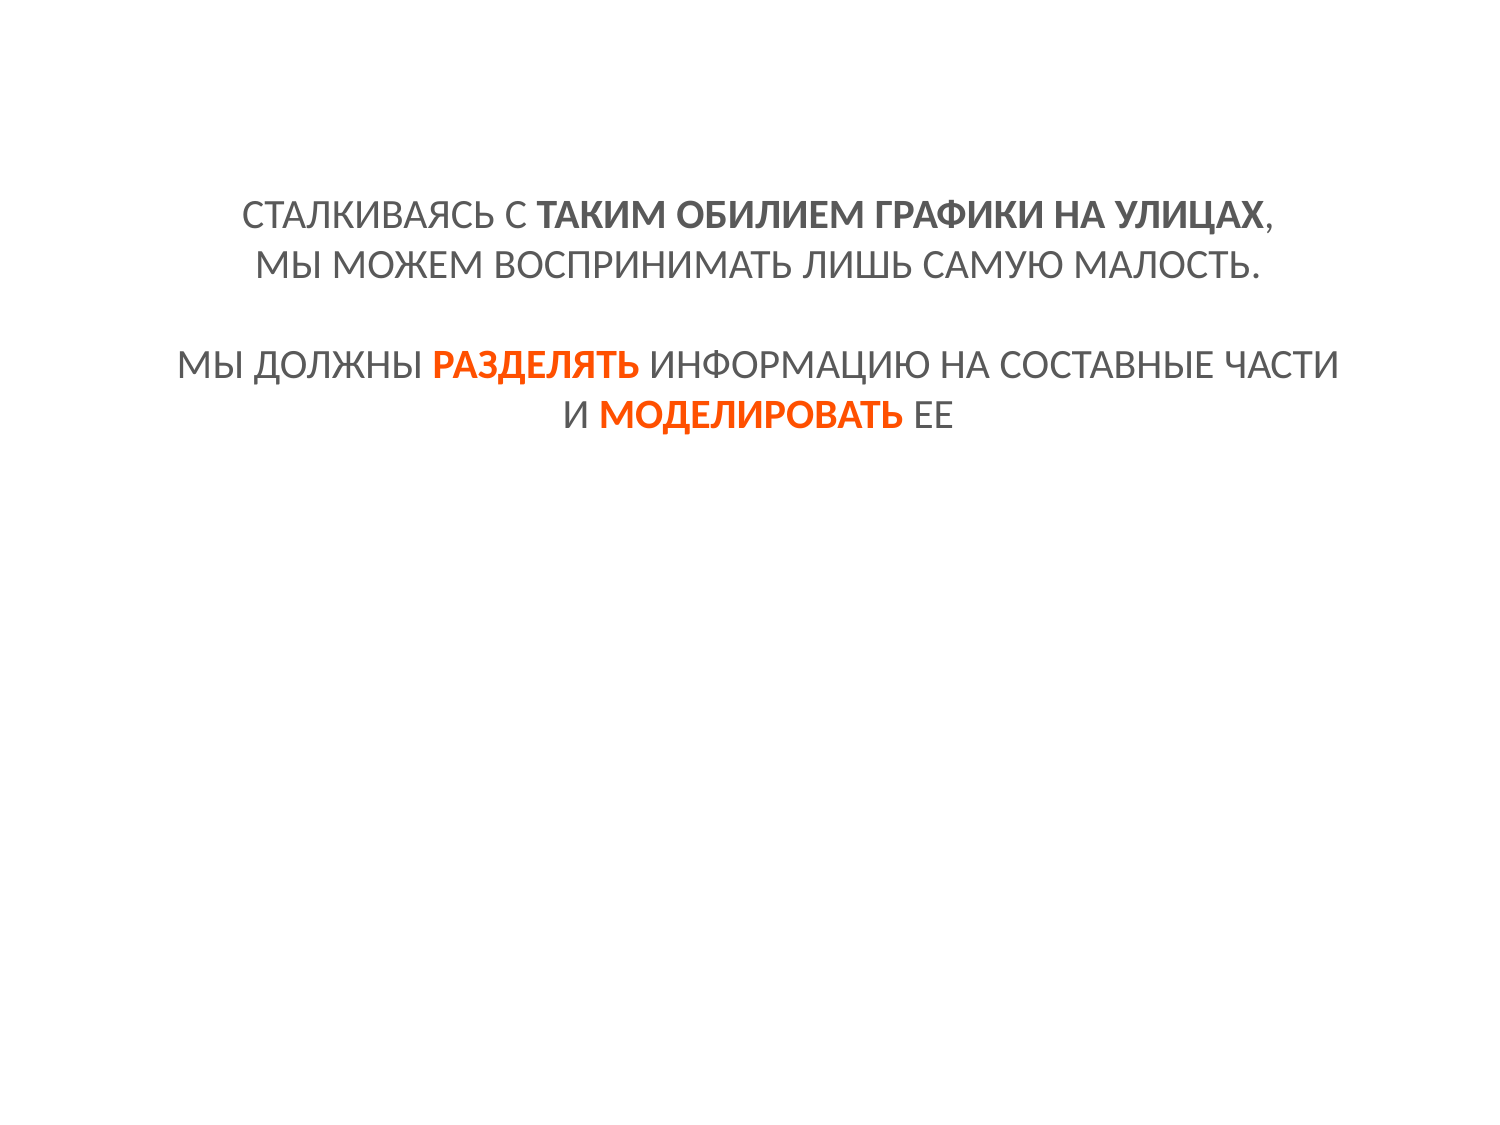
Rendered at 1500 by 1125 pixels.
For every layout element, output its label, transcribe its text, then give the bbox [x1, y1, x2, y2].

text_box СТАЛКИВАЯСЬ С ТАКИМ ОБИЛИЕМ ГРАФИКИ НА УЛИЦАХ, МЫ МОЖЕМ ВОСПРИНИМАТЬ ЛИШЬ САМУЮ МАЛОСТЬ. МЫ ДОЛЖНЫ РАЗДЕЛЯТЬ ИНФОРМАЦИЮ НА СОСТАВНЫЕ ЧАСТИ И МОДЕЛИРОВАТЬ ЕЕ [145, 179, 1372, 445]
